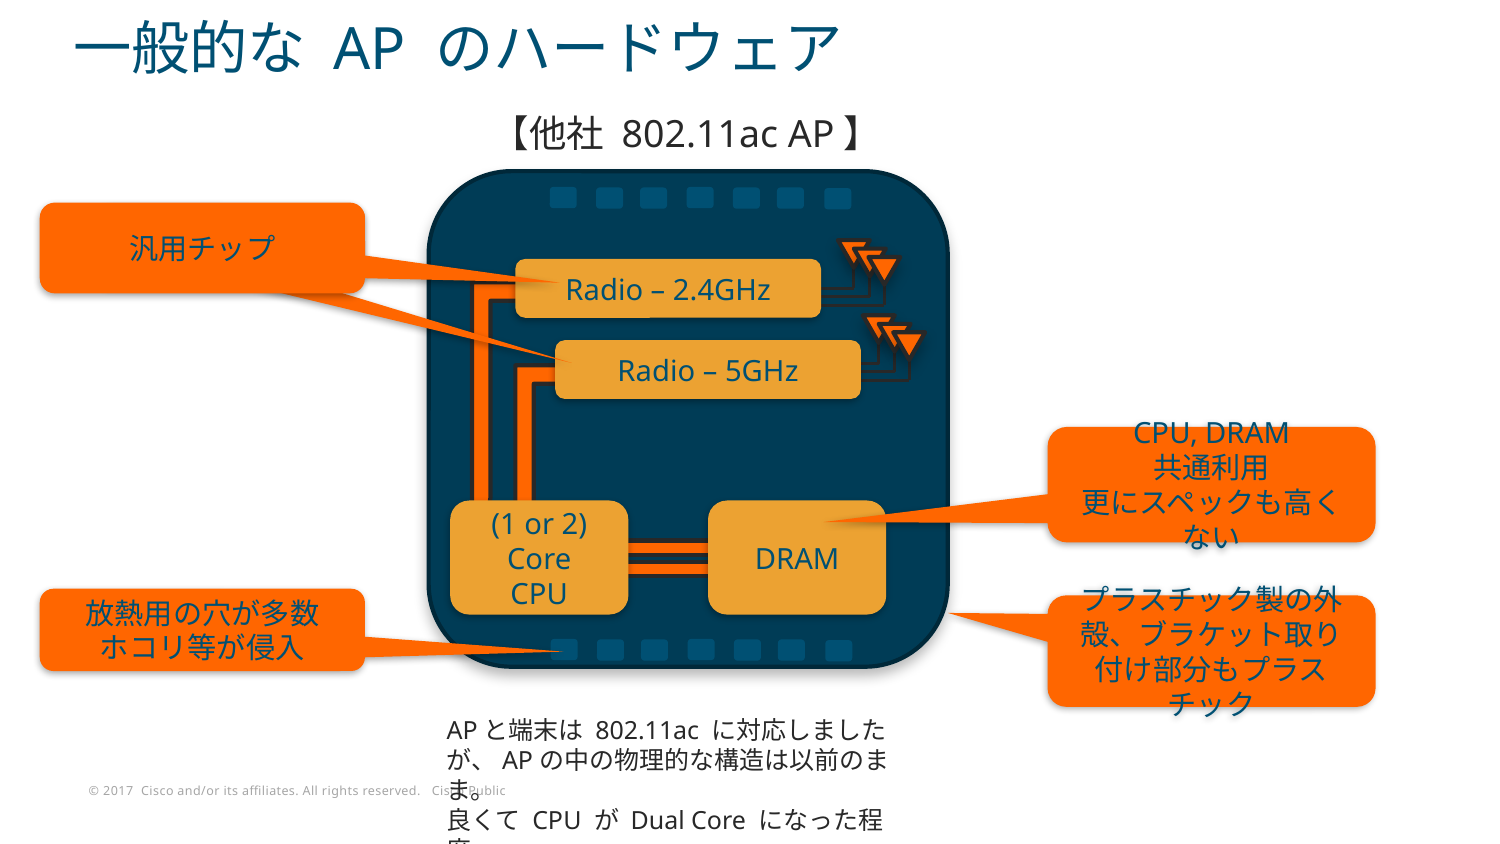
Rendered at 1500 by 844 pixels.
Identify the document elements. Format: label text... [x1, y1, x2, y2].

text_box APと端末は 802.11ac に対応しましたが、APの中の物理的な構造は以前のまま。 良くて CPU が Dual Core になった程度。 [431, 715, 942, 844]
title 一般的な AP のハードウェア [0, 0, 1500, 113]
text_box 【他社 802.11ac AP】 [476, 102, 977, 163]
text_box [39, 170, 1376, 707]
